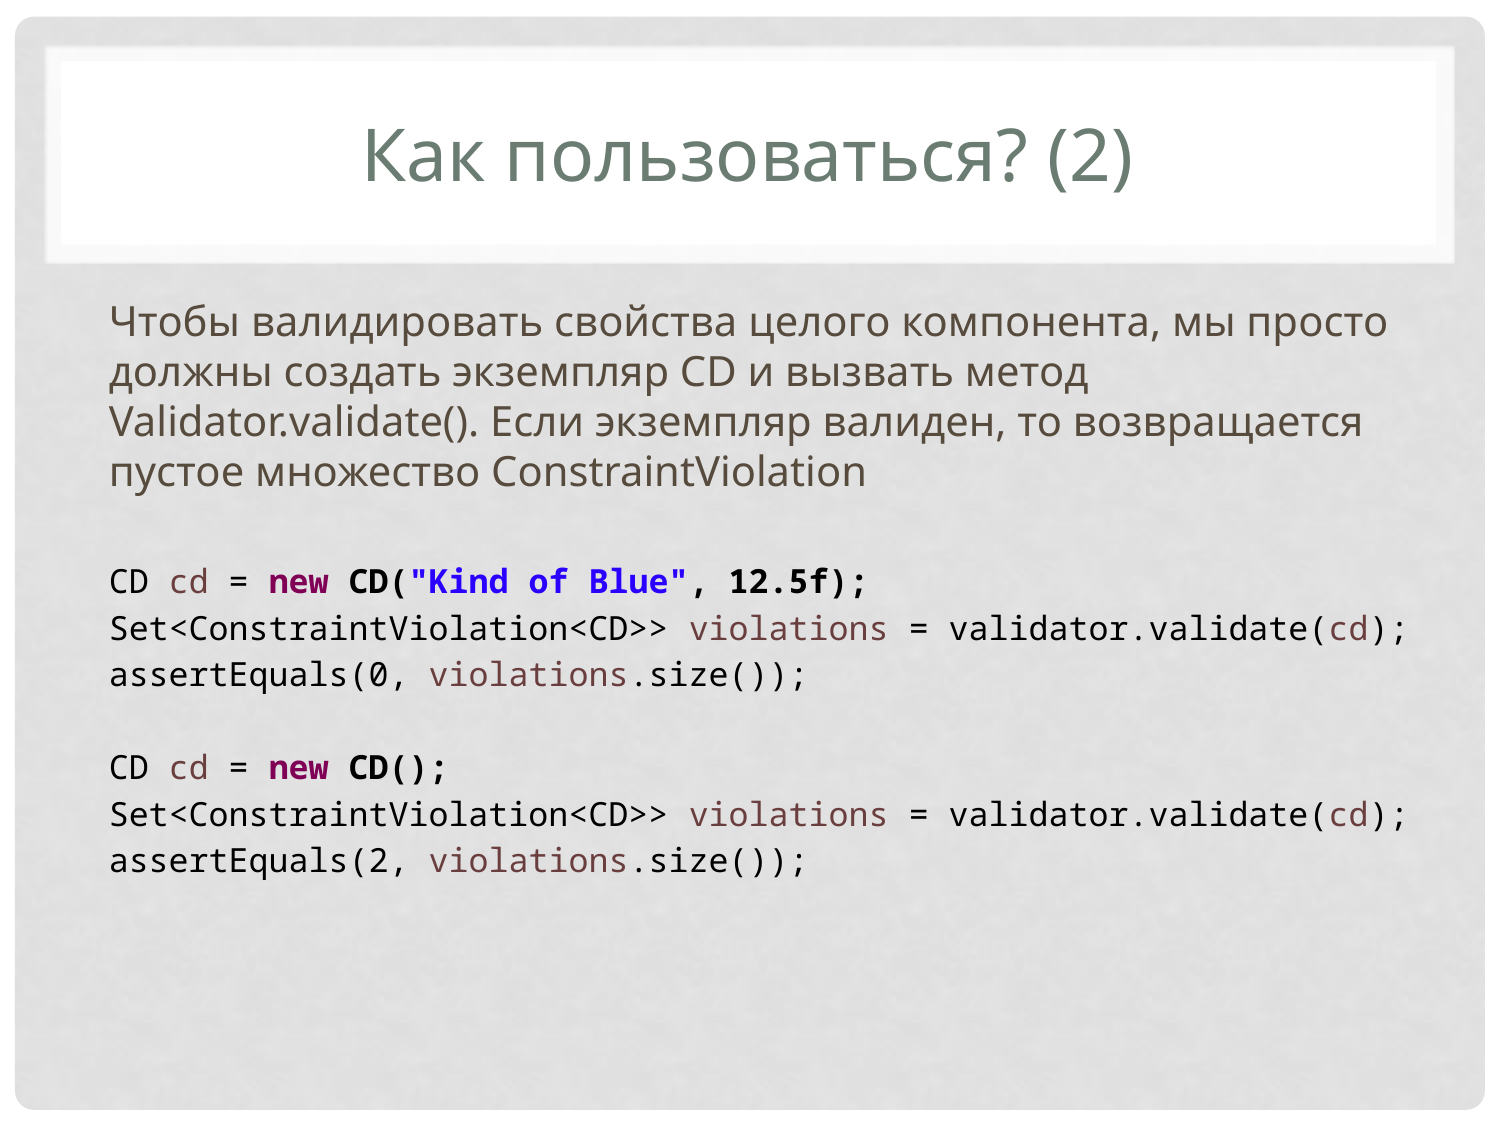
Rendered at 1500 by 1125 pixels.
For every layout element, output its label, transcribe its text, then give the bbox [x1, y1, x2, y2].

title Как пользоваться? (2) [69, 66, 1425, 238]
list Чтобы валидировать свойства целого компонента, мы просто должны создать экземпляр CD и вызвать метод Validator.validate(). Если экземпляр валиден, то возвращается пустое множество ConstraintViolation CD cd = new CD("Kind of Blue", 12.5f); Set<ConstraintViolation<CD>> violations = validator.validate(cd); assertEquals(0, violations.size()); CD cd = new CD(); Set<ConstraintViolation<CD>> violations = validator.validate(cd); assertEquals(2, violations.size()); [75, 287, 1425, 1005]
